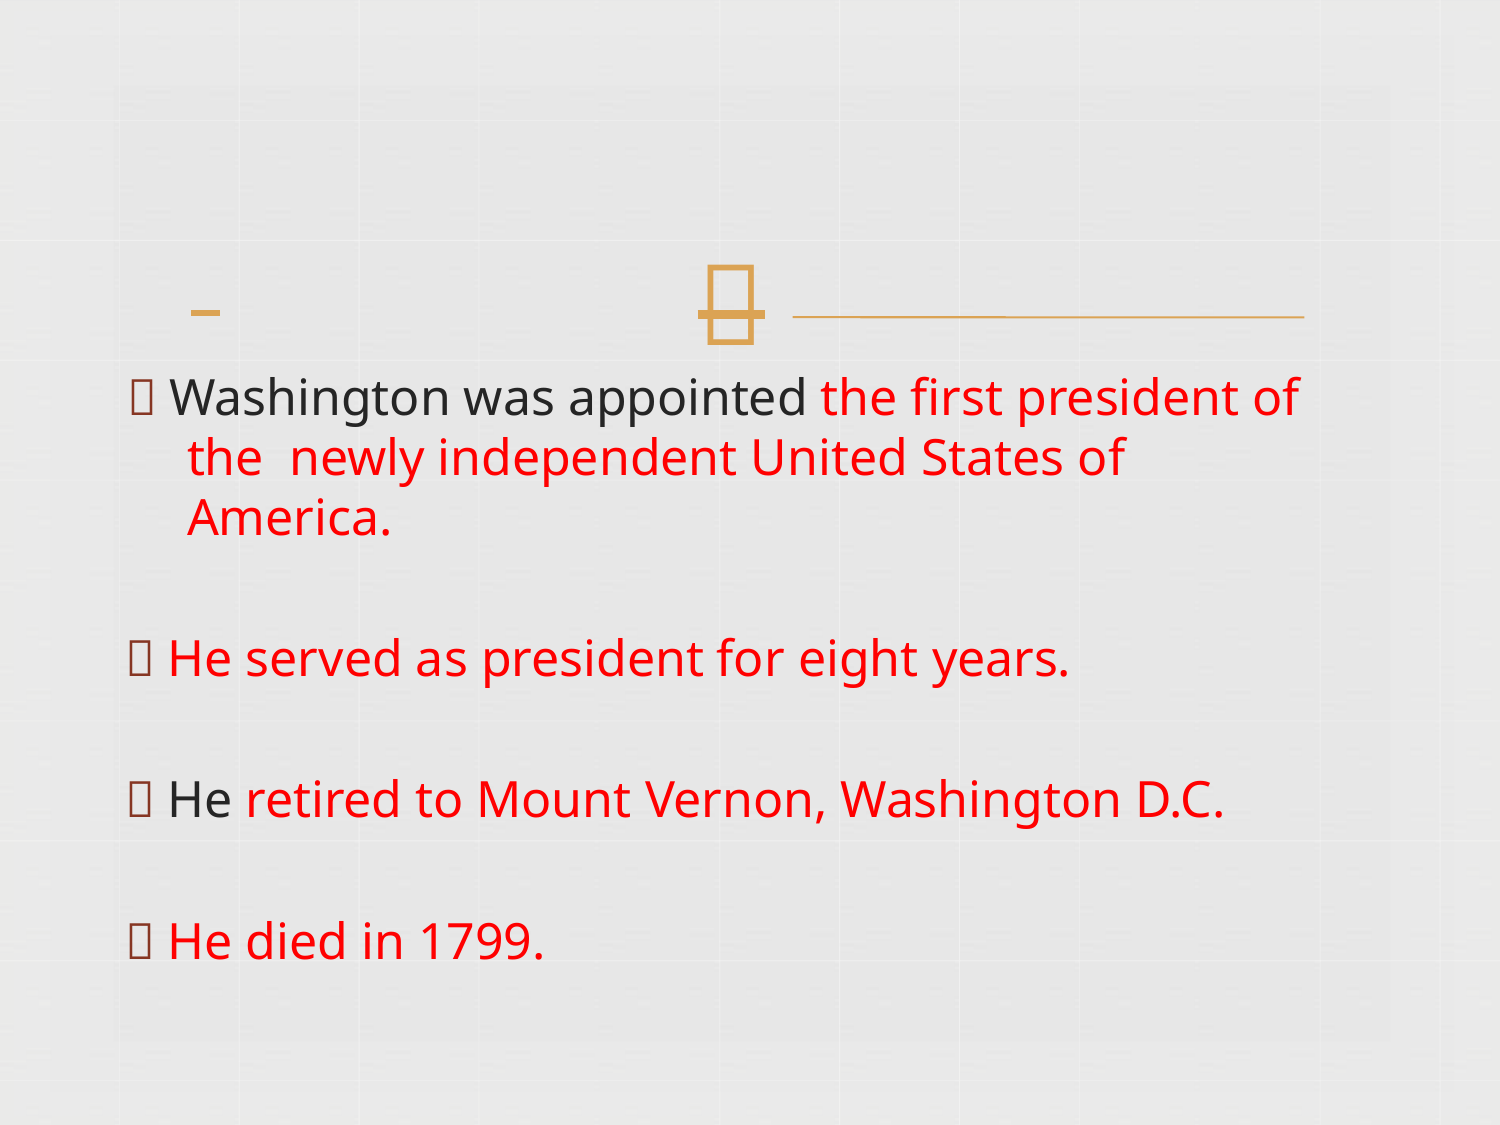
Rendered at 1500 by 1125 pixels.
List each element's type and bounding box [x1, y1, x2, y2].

text_box [0, 0, 1500, 1125]
